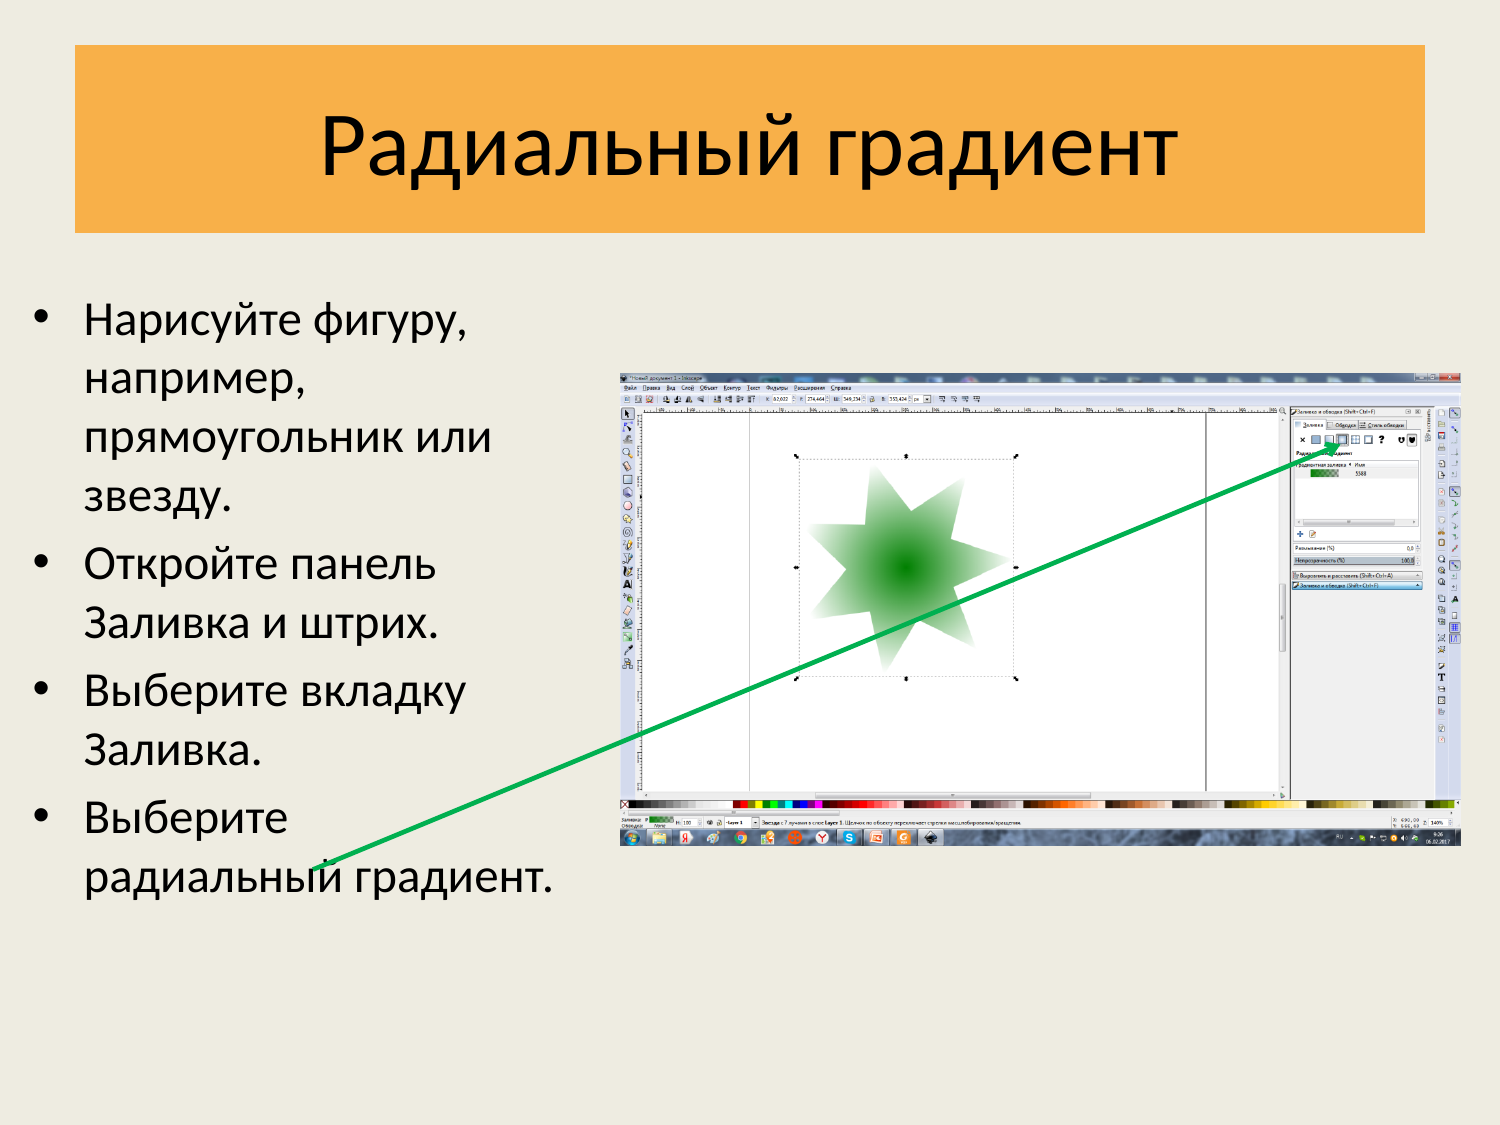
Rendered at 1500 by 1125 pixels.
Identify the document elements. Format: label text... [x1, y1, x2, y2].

list Нарисуйте фигуру, например, прямоугольник или звезду. Откройте панель Заливка и штрих. Выберите вкладку Заливка. Выберите радиальный градиент. [17, 278, 573, 1064]
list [619, 373, 1461, 847]
title Радиальный градиент [75, 45, 1425, 233]
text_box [312, 443, 1341, 871]
